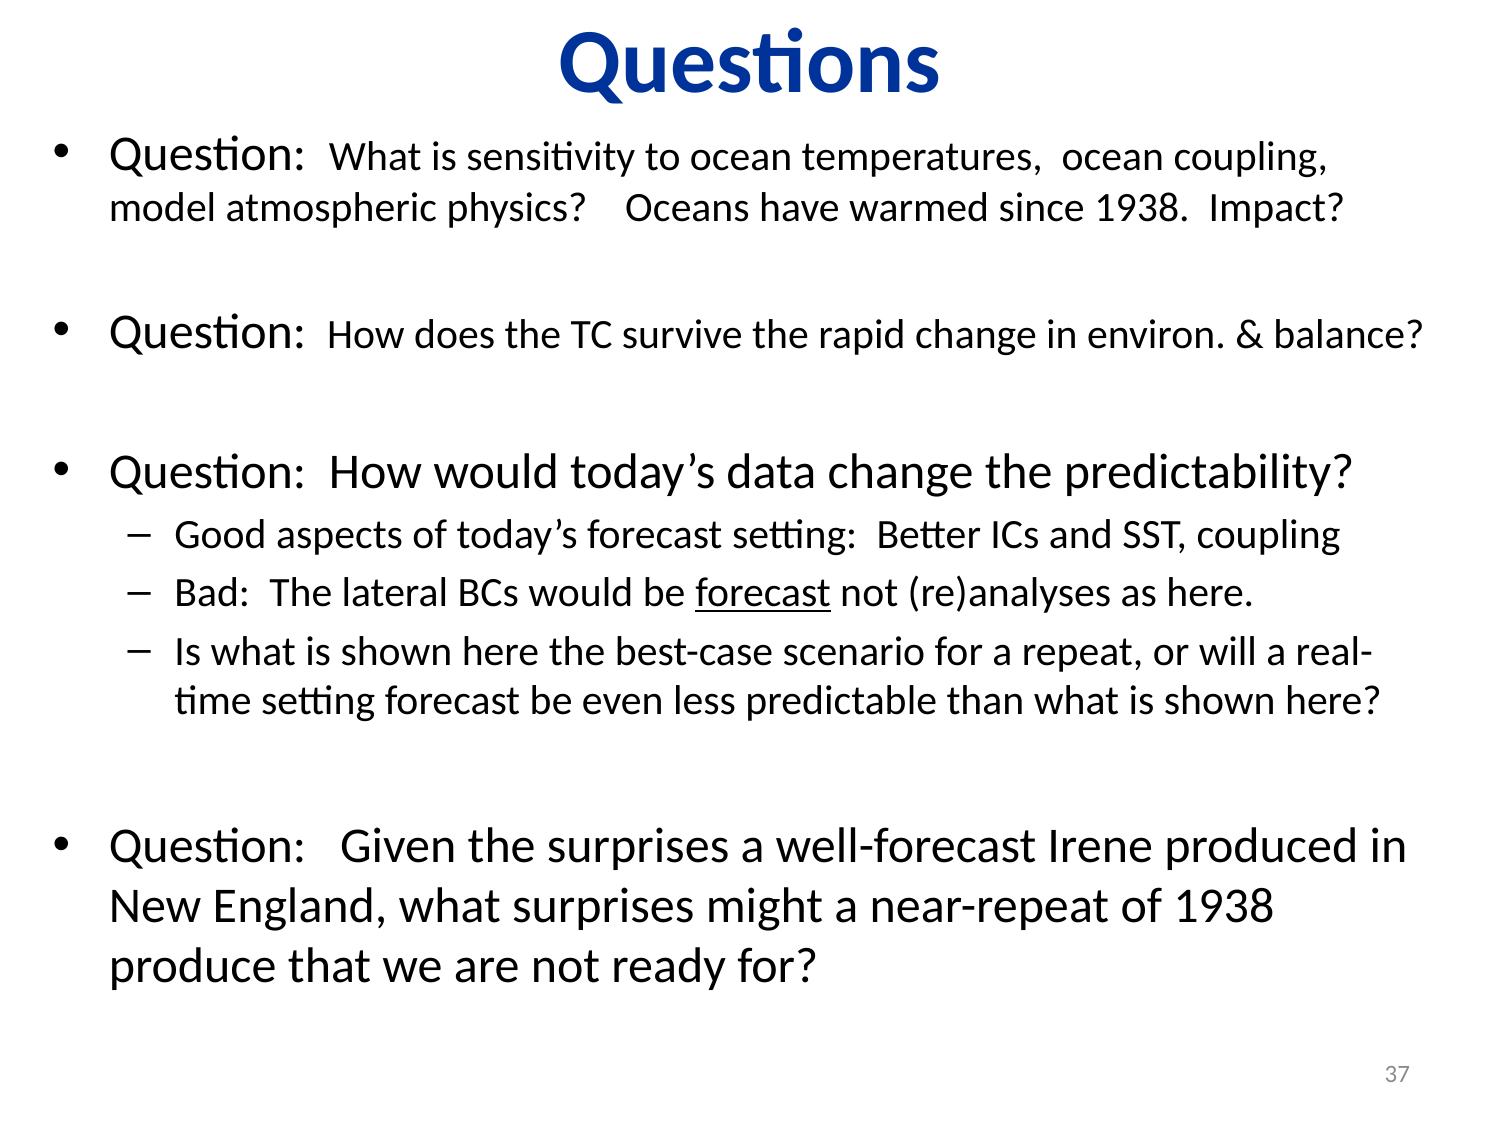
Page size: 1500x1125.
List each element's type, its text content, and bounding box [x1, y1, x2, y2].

title Questions [75, 0, 1425, 112]
slide_number 37 [1074, 1042, 1425, 1103]
list Question: What is sensitivity to ocean temperatures, ocean coupling, model atmospheric physics? Oceans have warmed since 1938. Impact? Question: How does the TC survive the rapid change in environ. & balance? Question: How would today’s data change the predictability? Good aspects of today’s forecast setting: Better ICs and SST, coupling Bad: The lateral BCs would be forecast not (re)analyses as here. Is what is shown here the best-case scenario for a repeat, or will a real-time setting forecast be even less predictable than what is shown here? Question: Given the surprises a well-forecast Irene produced in New England, what surprises might a near-repeat of 1938 produce that we are not ready for? [37, 112, 1450, 1075]
